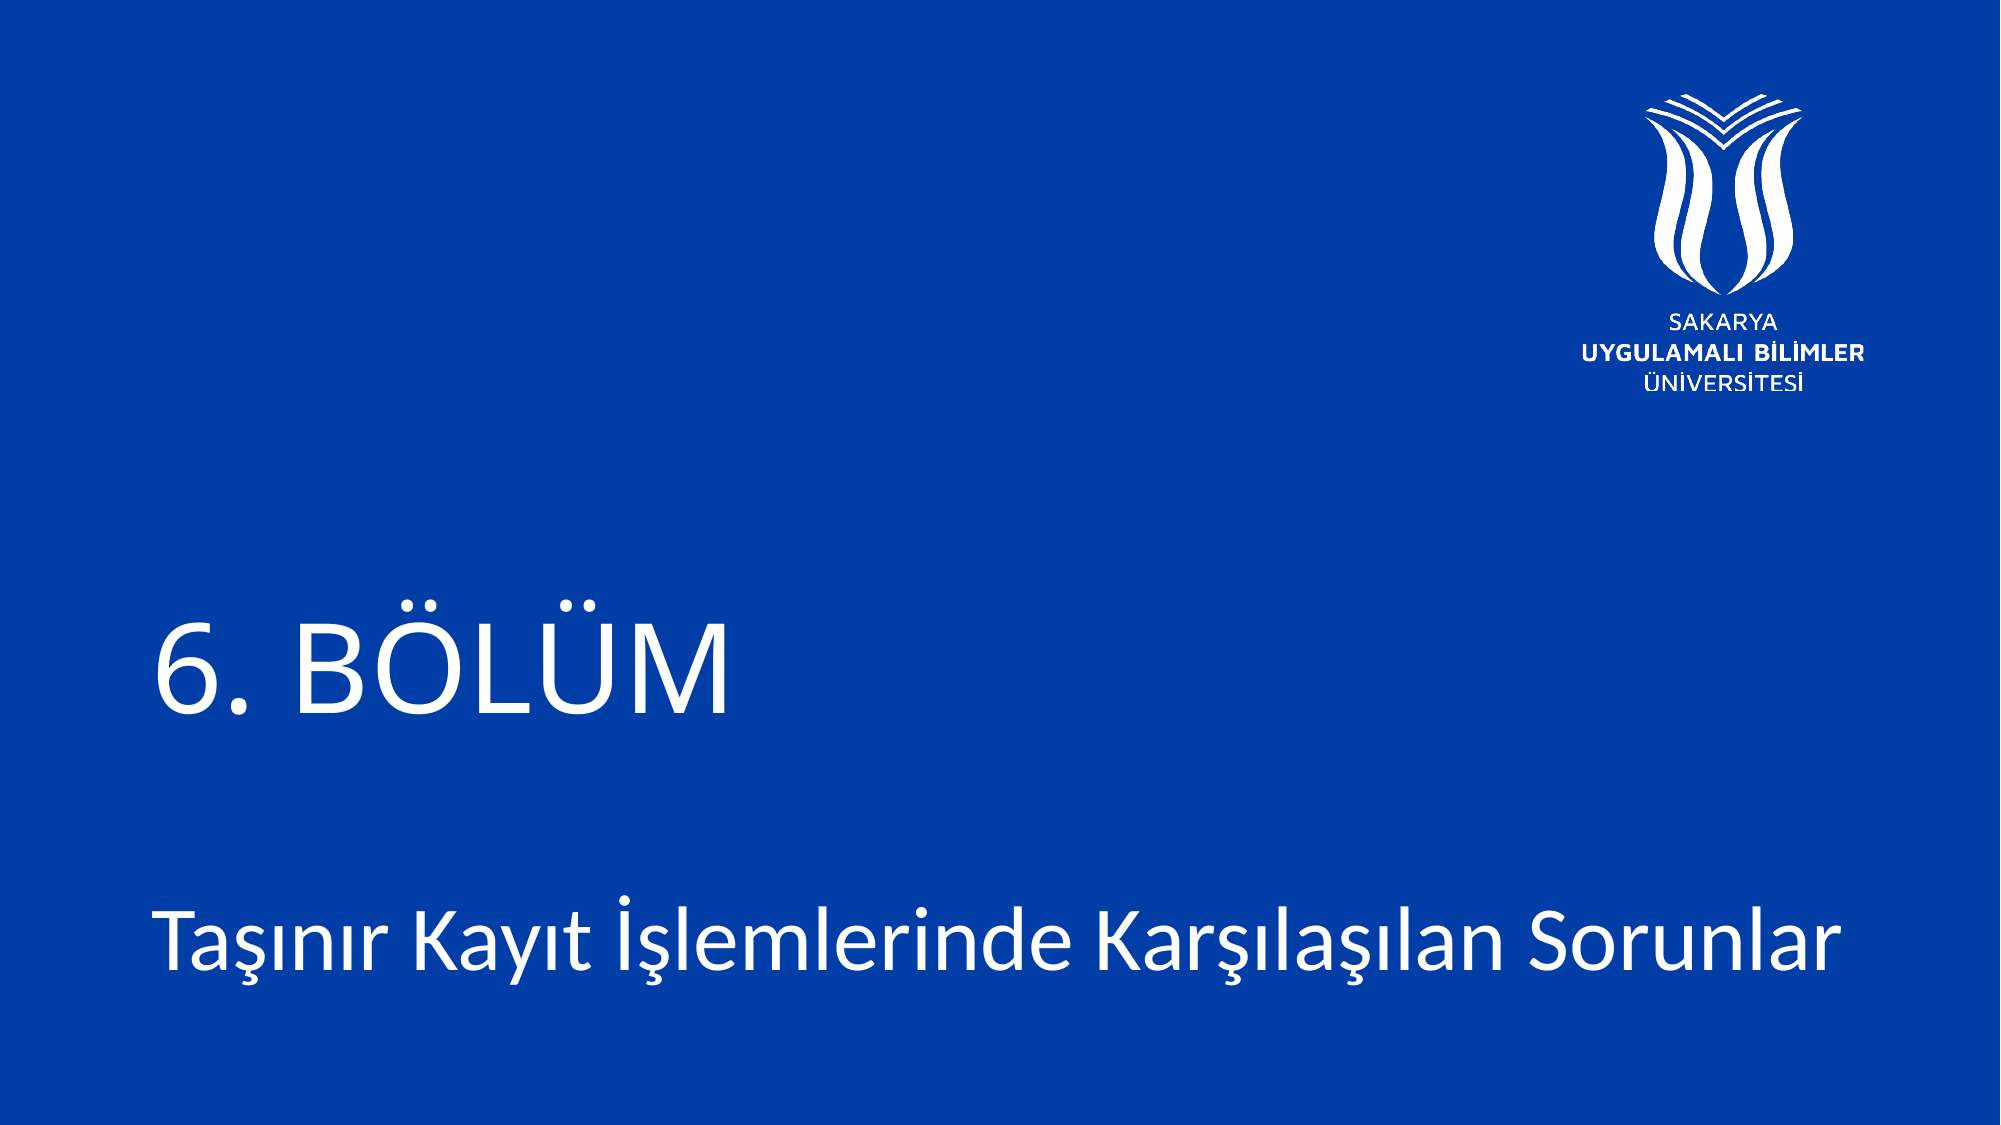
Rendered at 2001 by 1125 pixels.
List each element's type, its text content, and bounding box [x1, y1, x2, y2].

title 6. BÖLÜM [136, 280, 1862, 749]
list Taşınır Kayıt İşlemlerinde Karşılaşılan Sorunlar [136, 752, 1942, 999]
